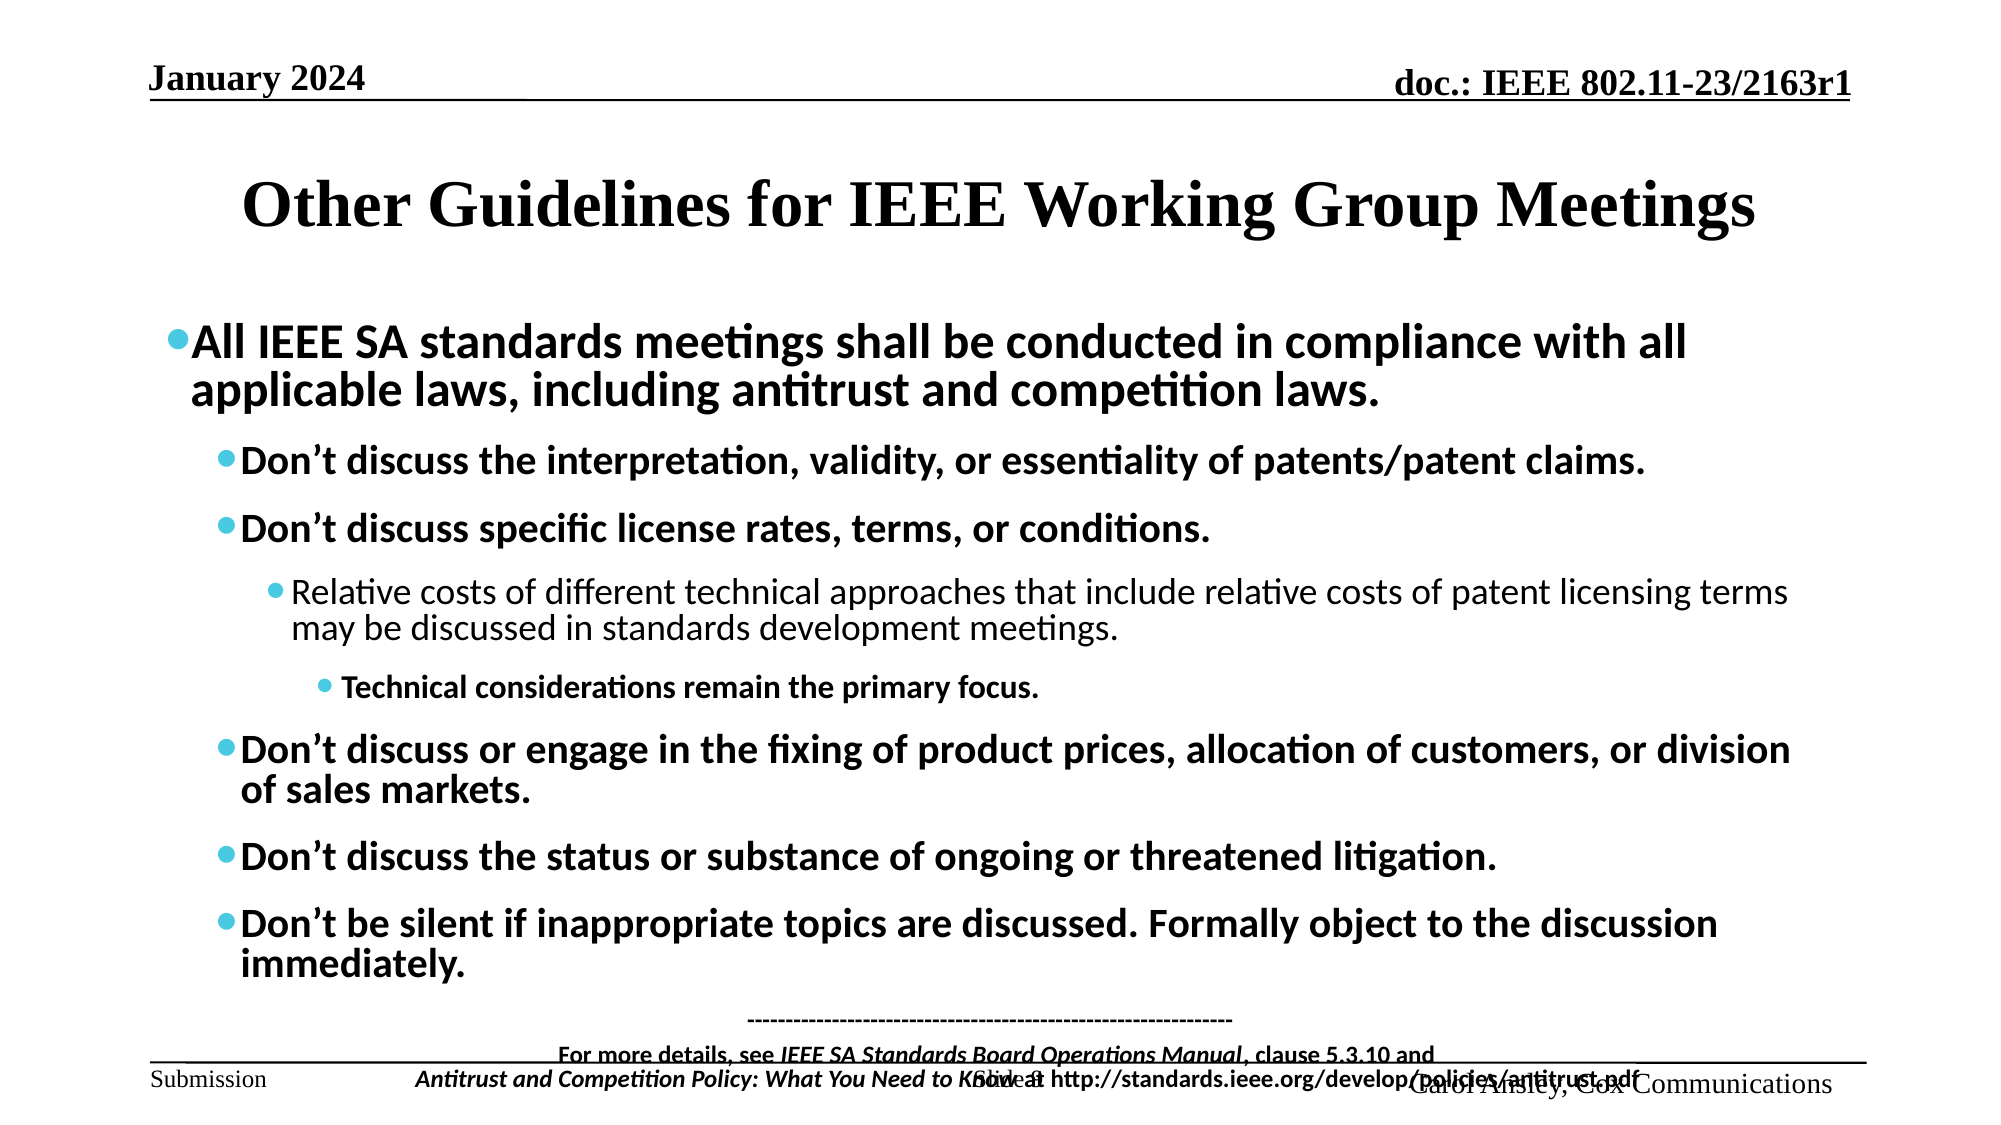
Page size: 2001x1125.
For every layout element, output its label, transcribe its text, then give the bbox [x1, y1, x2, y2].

list All IEEE SA standards meetings shall be conducted in compliance with all applicable laws, including antitrust and competition laws. Don’t discuss the interpretation, validity, or essentiality of patents/patent claims. Don’t discuss specific license rates, terms, or conditions. Relative costs of different technical approaches that include relative costs of patent licensing terms may be discussed in standards development meetings. Technical considerations remain the primary focus. Don’t discuss or engage in the fixing of product prices, allocation of customers, or division of sales markets. Don’t discuss the status or substance of ongoing or threatened litigation. Don’t be silent if inappropriate topics are discussed. Formally object to the discussion immediately. --------------------------------------------------------------- For more details, see IEEE SA Standards Board Operations Manual, clause 5.3.10 and Antitrust and Competition Policy: What You Need to Know at http://standards.ieee.org/develop/policies/antitrust.pdf [149, 312, 1850, 1000]
slide_number Slide 9 [950, 1061, 1067, 1123]
title Other Guidelines for IEEE Working Group Meetings [149, 112, 1850, 288]
